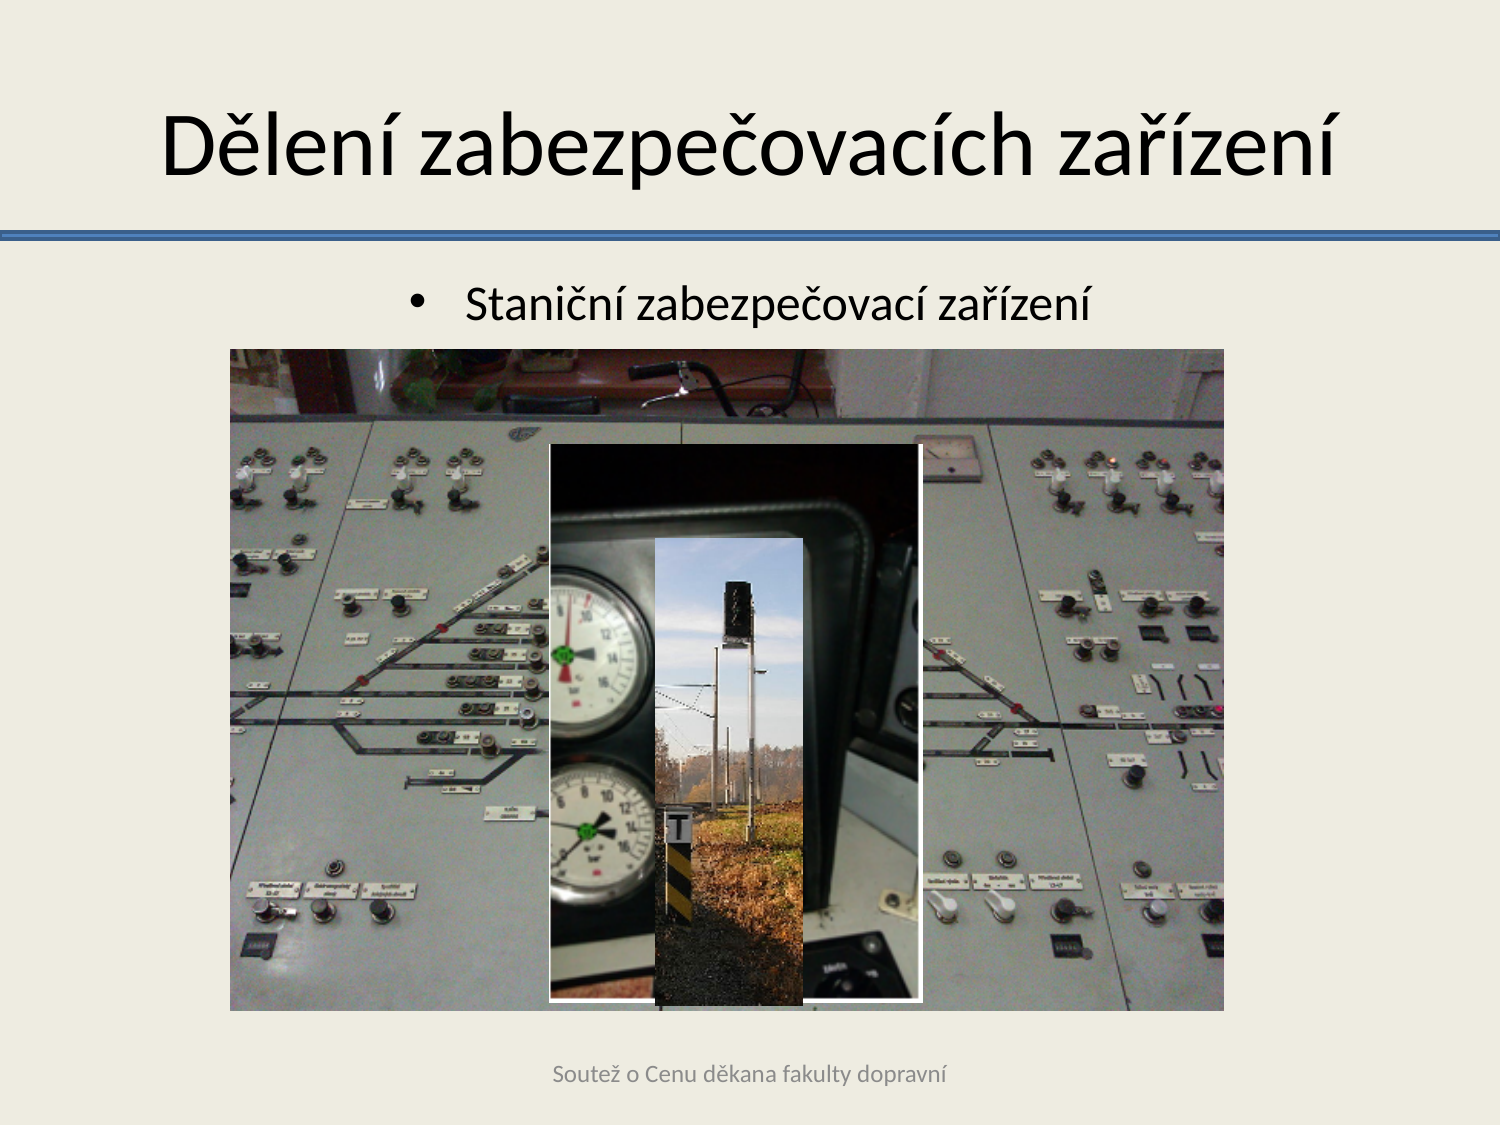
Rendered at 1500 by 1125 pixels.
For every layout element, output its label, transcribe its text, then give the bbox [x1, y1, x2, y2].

title Dělení zabezpečovacích zařízení [75, 45, 1425, 230]
list Staniční zabezpečovací zařízení Vlaková zabezpečovací zařízení Traťová zabezpečovací zařízení [75, 262, 1425, 1005]
text_box [0, 230, 1500, 241]
picture [229, 349, 1225, 1012]
footer Soutež o Cenu děkana fakulty dopravní [512, 1042, 988, 1103]
